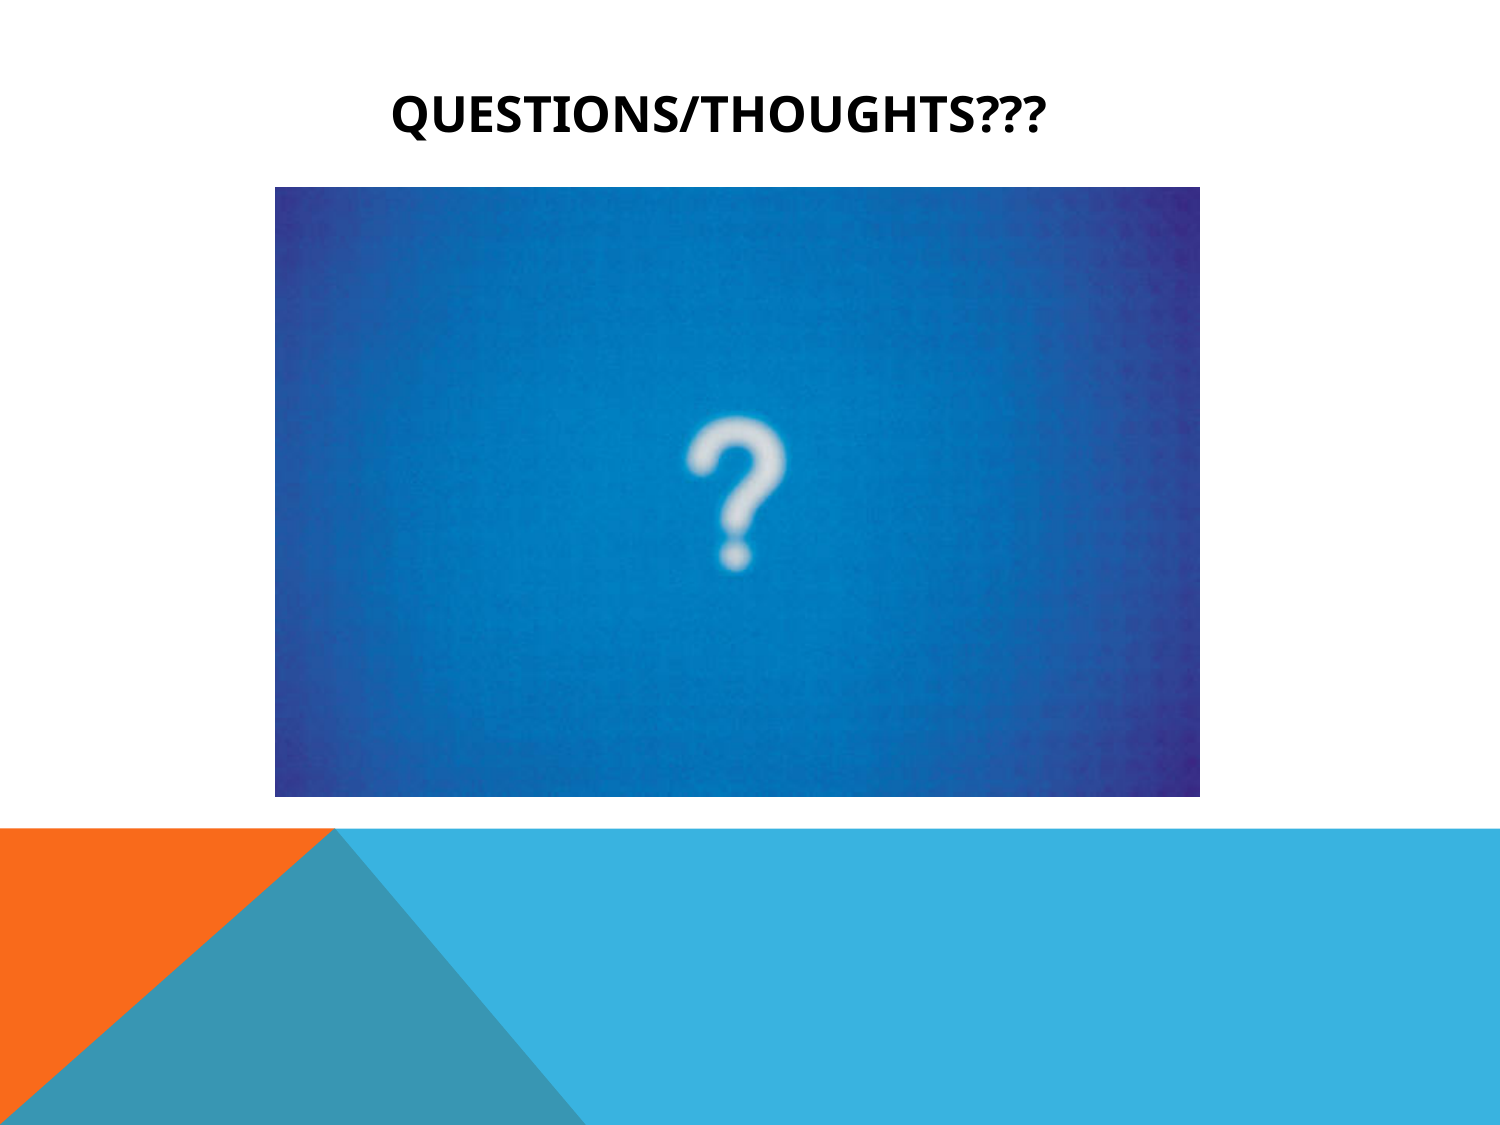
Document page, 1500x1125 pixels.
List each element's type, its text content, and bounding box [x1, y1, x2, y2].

picture [274, 187, 1201, 797]
text_box QUESTIONS/THOUGHTS??? [24, 74, 1413, 150]
